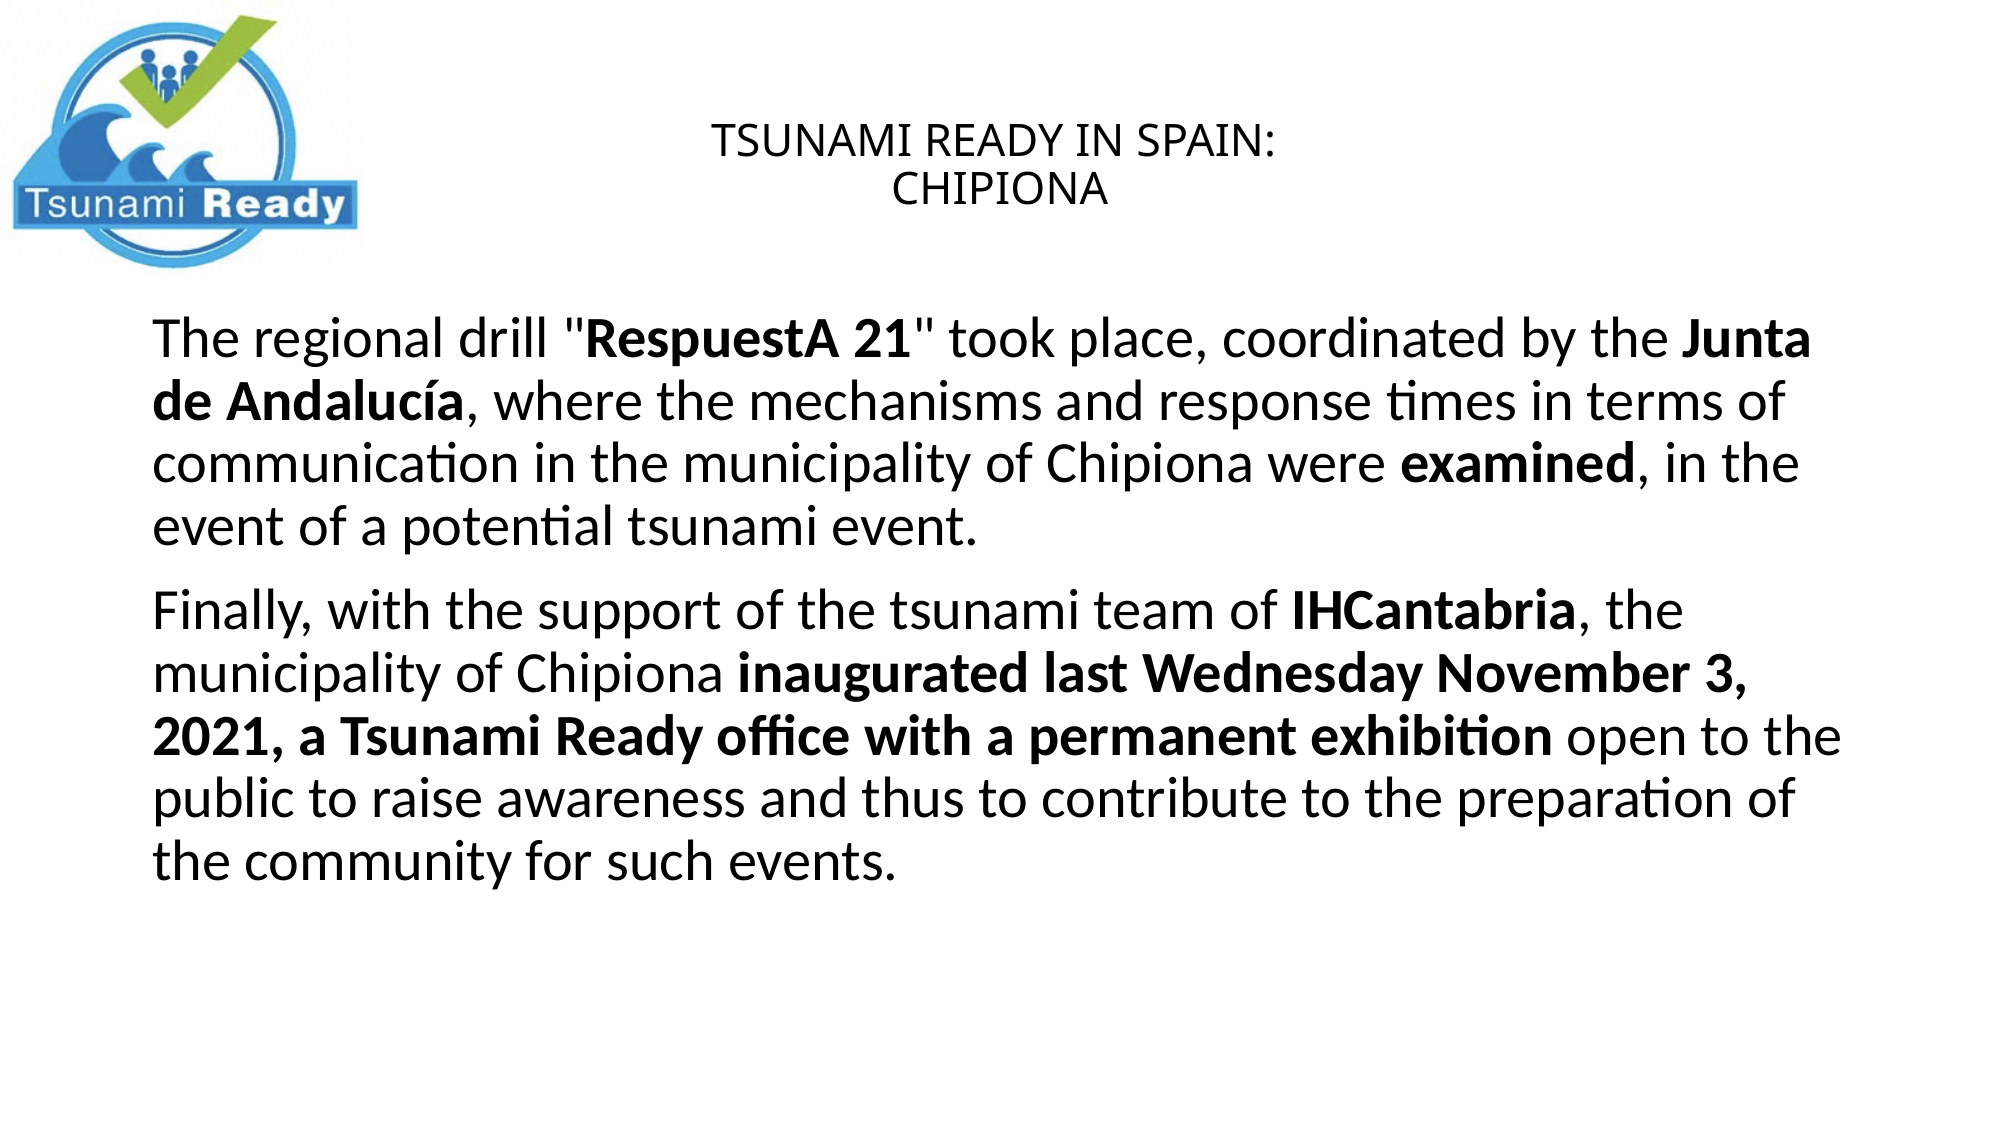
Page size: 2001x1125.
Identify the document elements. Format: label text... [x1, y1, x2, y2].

list The regional drill "RespuestA 21" took place, coordinated by the Junta de Andalucía, where the mechanisms and response times in terms of communication in the municipality of Chipiona were examined, in the event of a potential tsunami event. Finally, with the support of the tsunami team of IHCantabria, the municipality of Chipiona inaugurated last Wednesday November 3, 2021, a Tsunami Ready office with a permanent exhibition open to the public to raise awareness and thus to contribute to the preparation of the community for such events. [137, 299, 1884, 1024]
title TSUNAMI READY IN SPAIN: CHIPIONA [370, 59, 1863, 278]
picture [0, 0, 370, 278]
